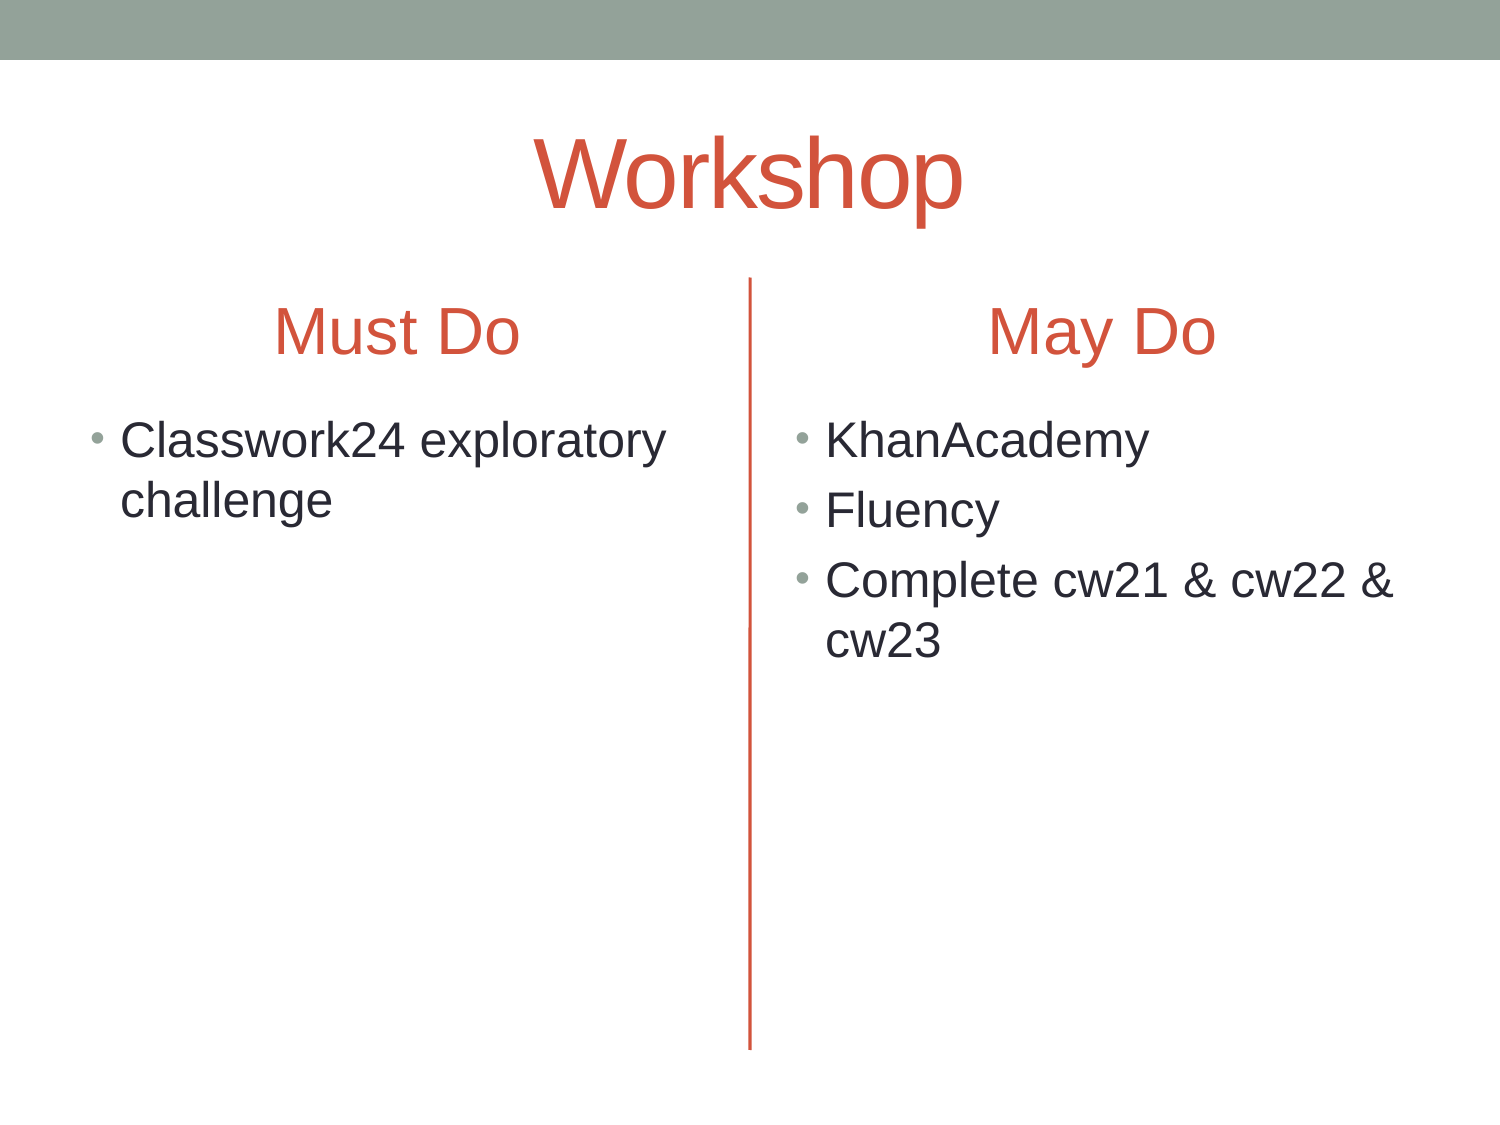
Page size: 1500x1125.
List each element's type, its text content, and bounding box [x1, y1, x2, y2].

list Classwork24 exploratory challenge [75, 399, 720, 1049]
title Workshop [75, 87, 1425, 250]
list Must Do [75, 275, 720, 380]
list KhanAcademy Fluency Complete cw21 & cw22 & cw23 [780, 399, 1425, 1049]
list May Do [780, 275, 1425, 380]
